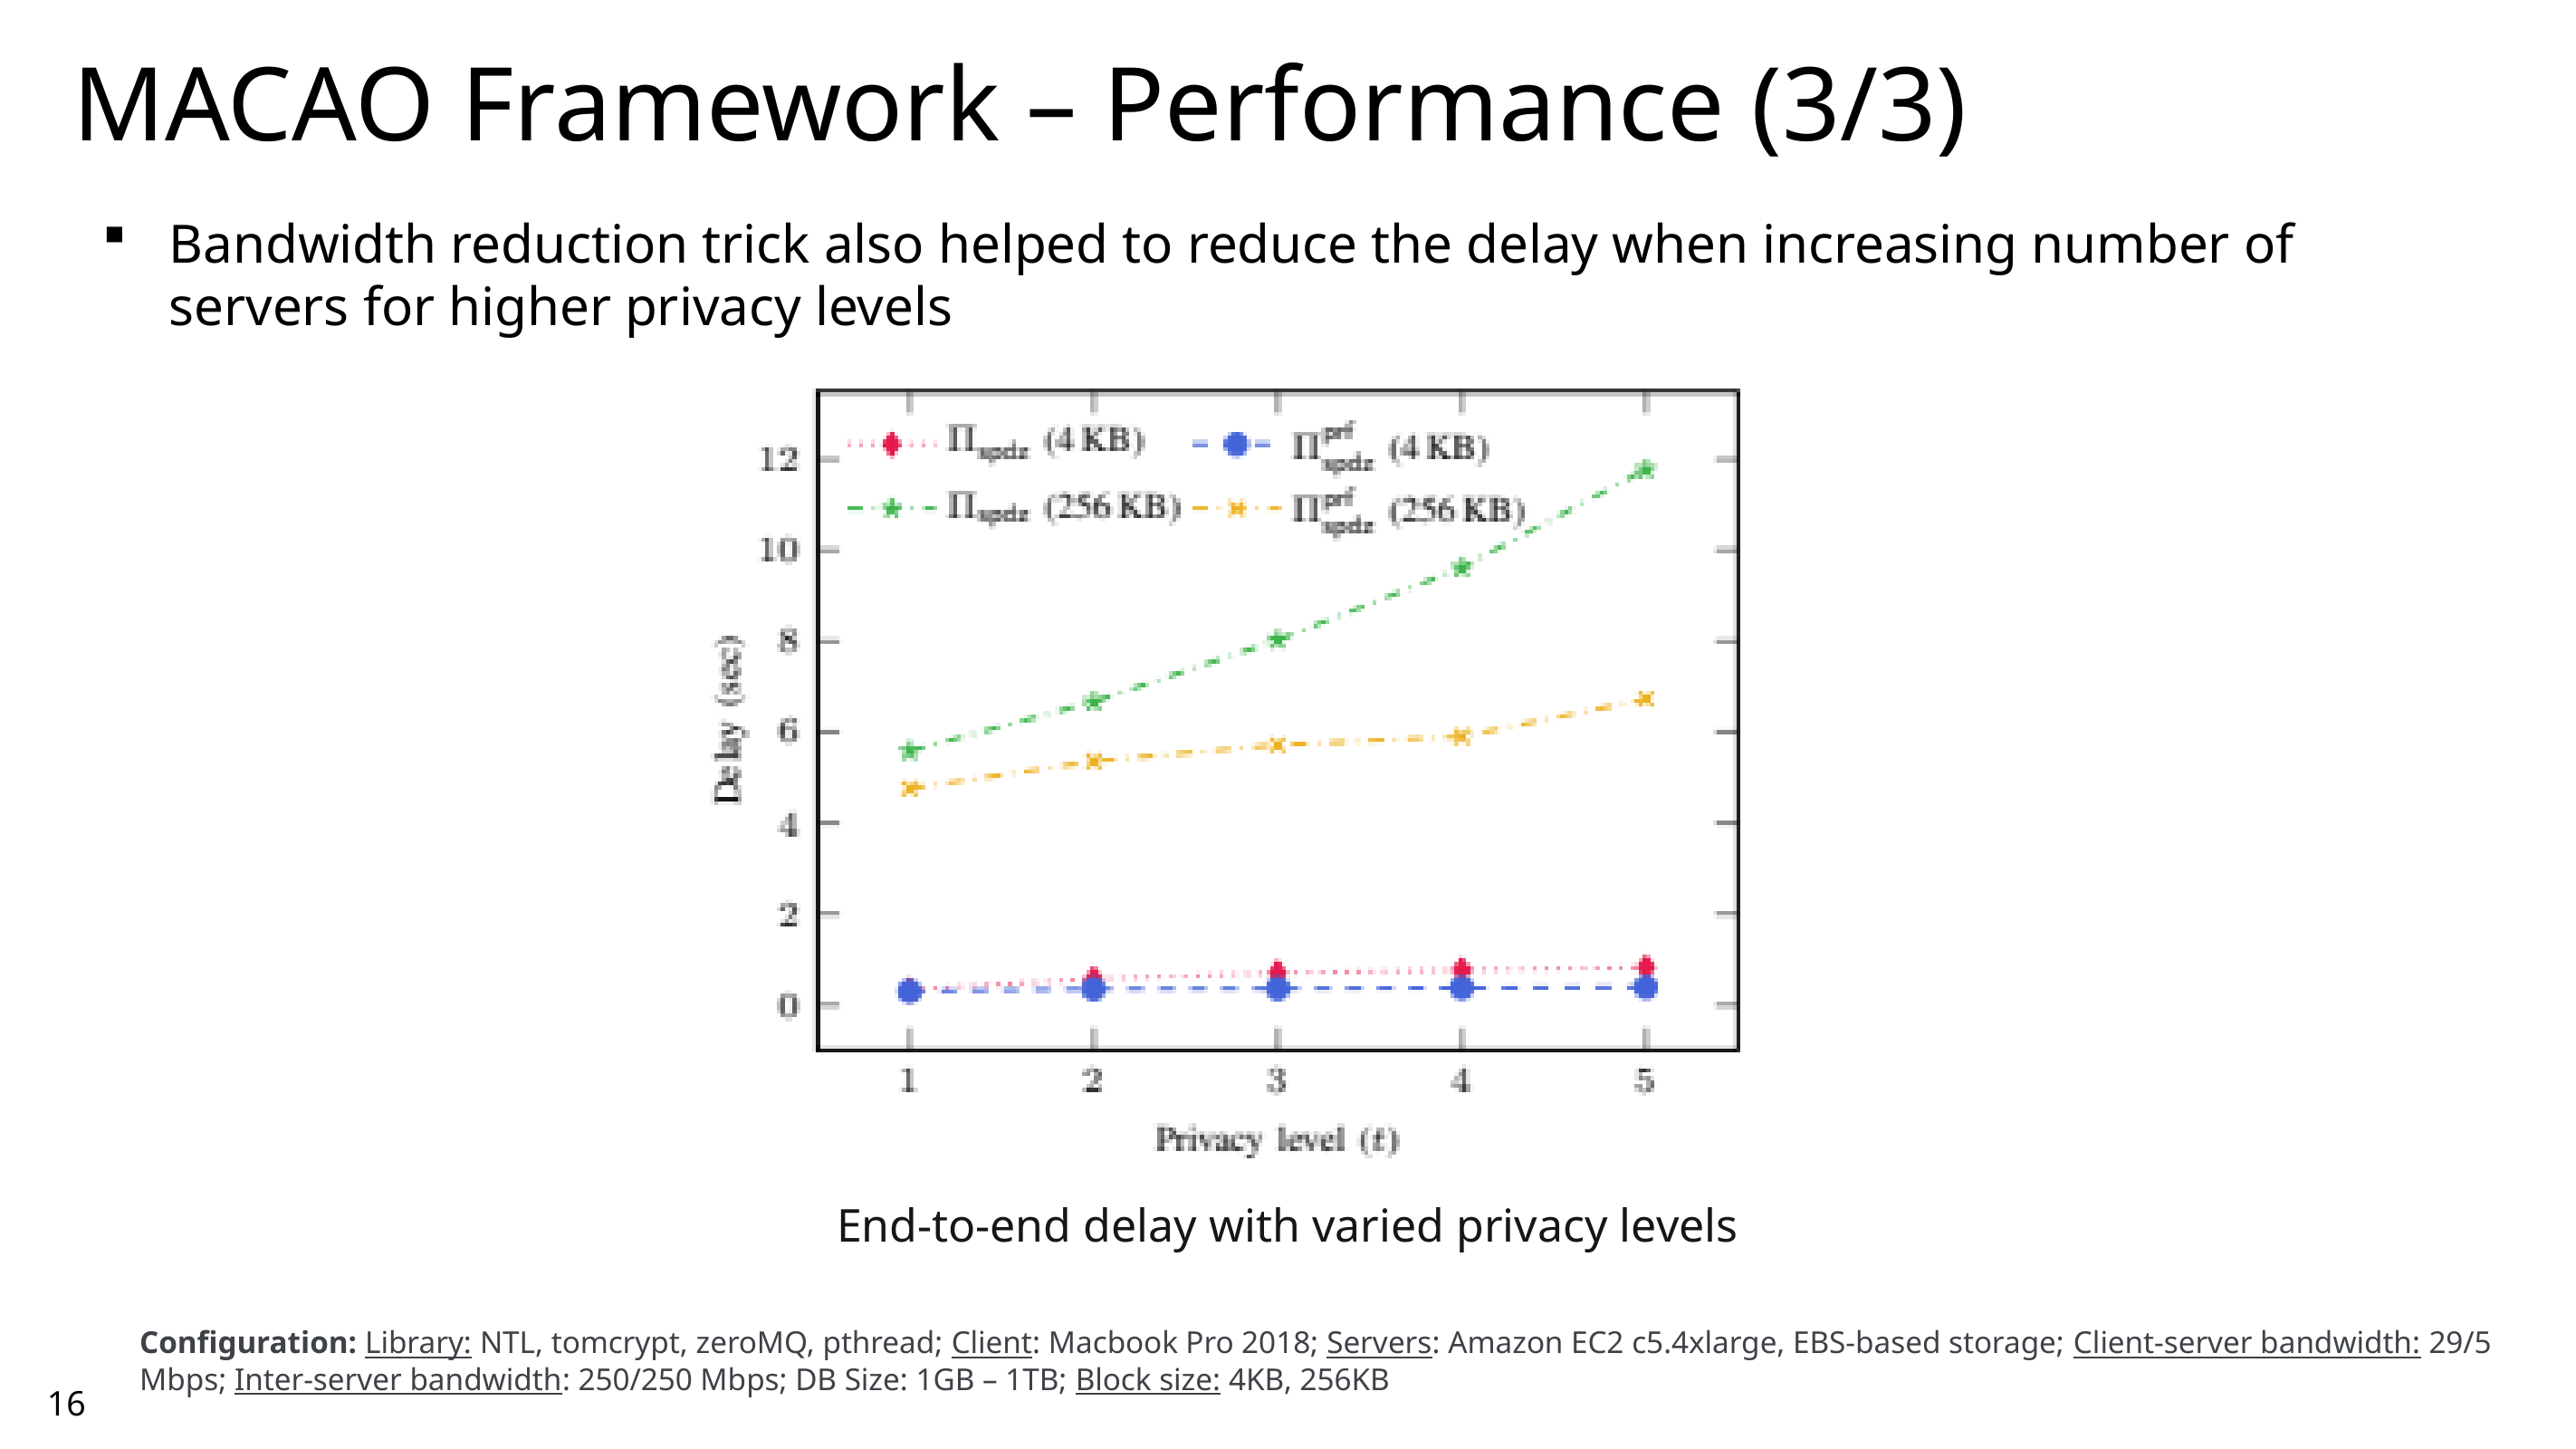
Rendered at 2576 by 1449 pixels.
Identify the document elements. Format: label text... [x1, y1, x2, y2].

text_box MACAO Framework – Performance (3/3) [64, 0, 2461, 202]
text_box Configuration: Library: NTL, tomcrypt, zeroMQ, pthread; Client: Macbook Pro 2018; Servers: Amazon EC2 c5.4xlarge, EBS-based storage; Client-server bandwidth: 29/5 Mbps; Inter-server bandwidth: 250/250 Mbps; DB Size: 1GB – 1TB; Block size: 4KB, 256KB [0, 1316, 2576, 1442]
picture [699, 361, 1796, 1164]
text_box End-to-end delay with varied privacy levels [638, 1190, 1937, 1259]
list Bandwidth reduction trick also helped to reduce the delay when increasing number of servers for higher privacy levels [94, 201, 2492, 660]
